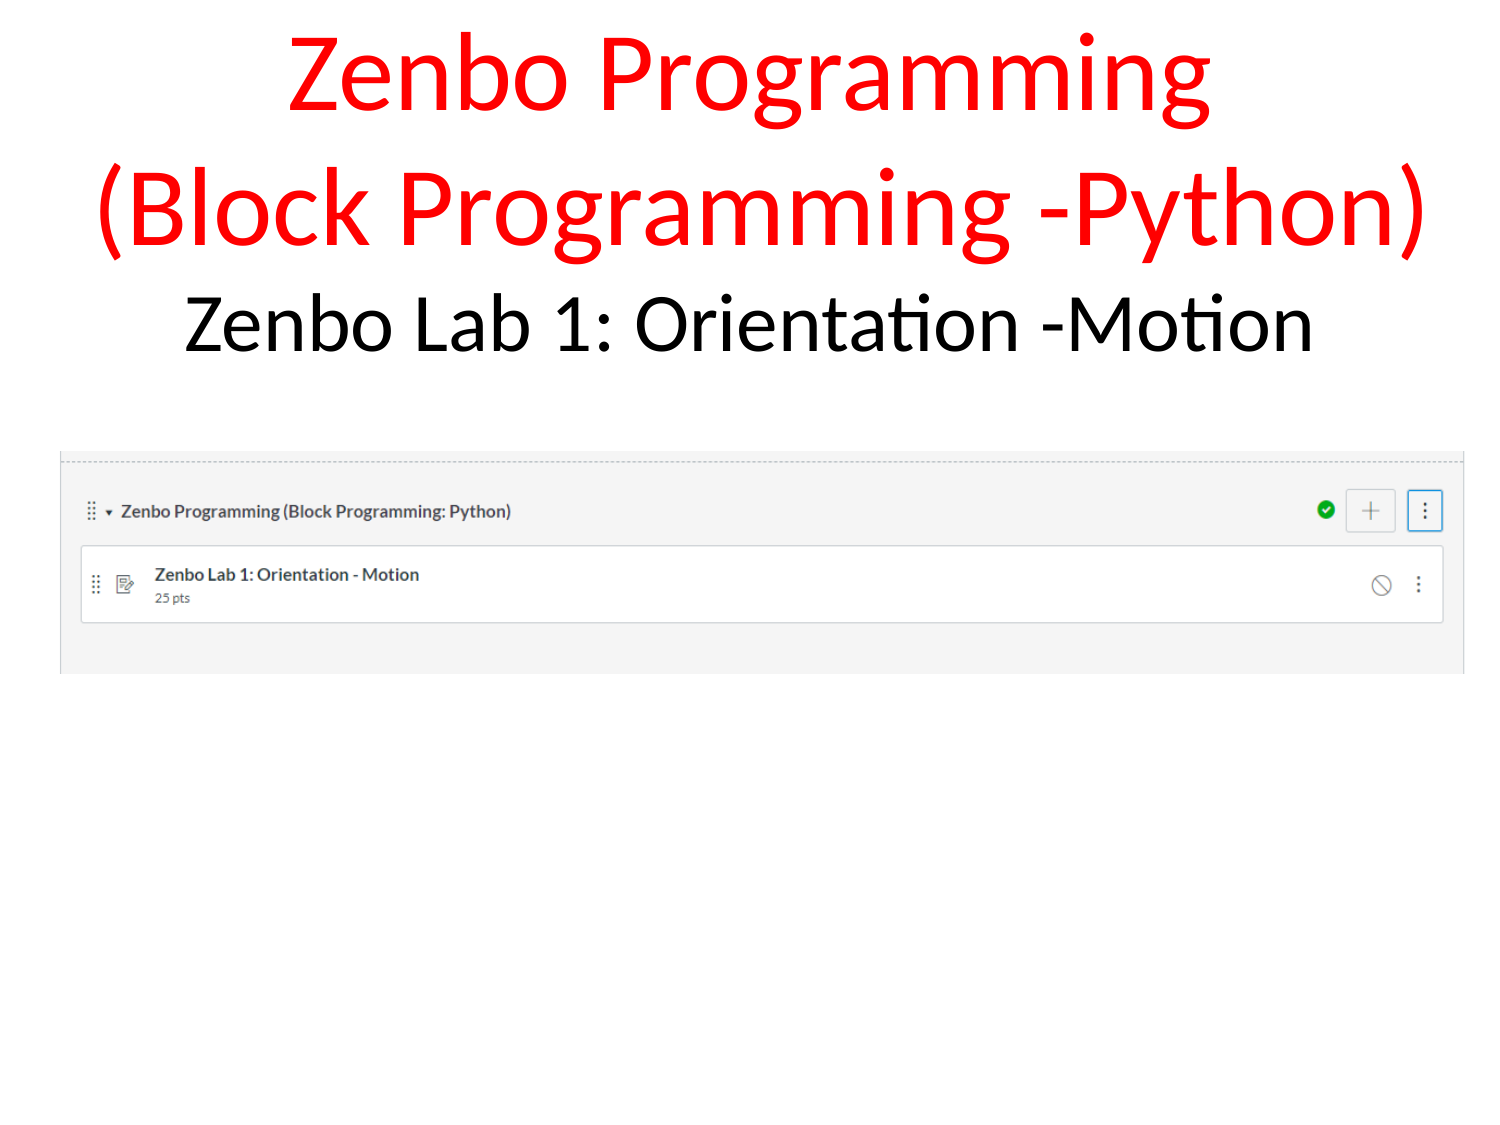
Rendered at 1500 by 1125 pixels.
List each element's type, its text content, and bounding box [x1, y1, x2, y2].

picture [47, 451, 1473, 674]
title Zenbo Programming (Block Programming -Python) Zenbo Lab 1: Orientation -Motion [49, 62, 1451, 304]
